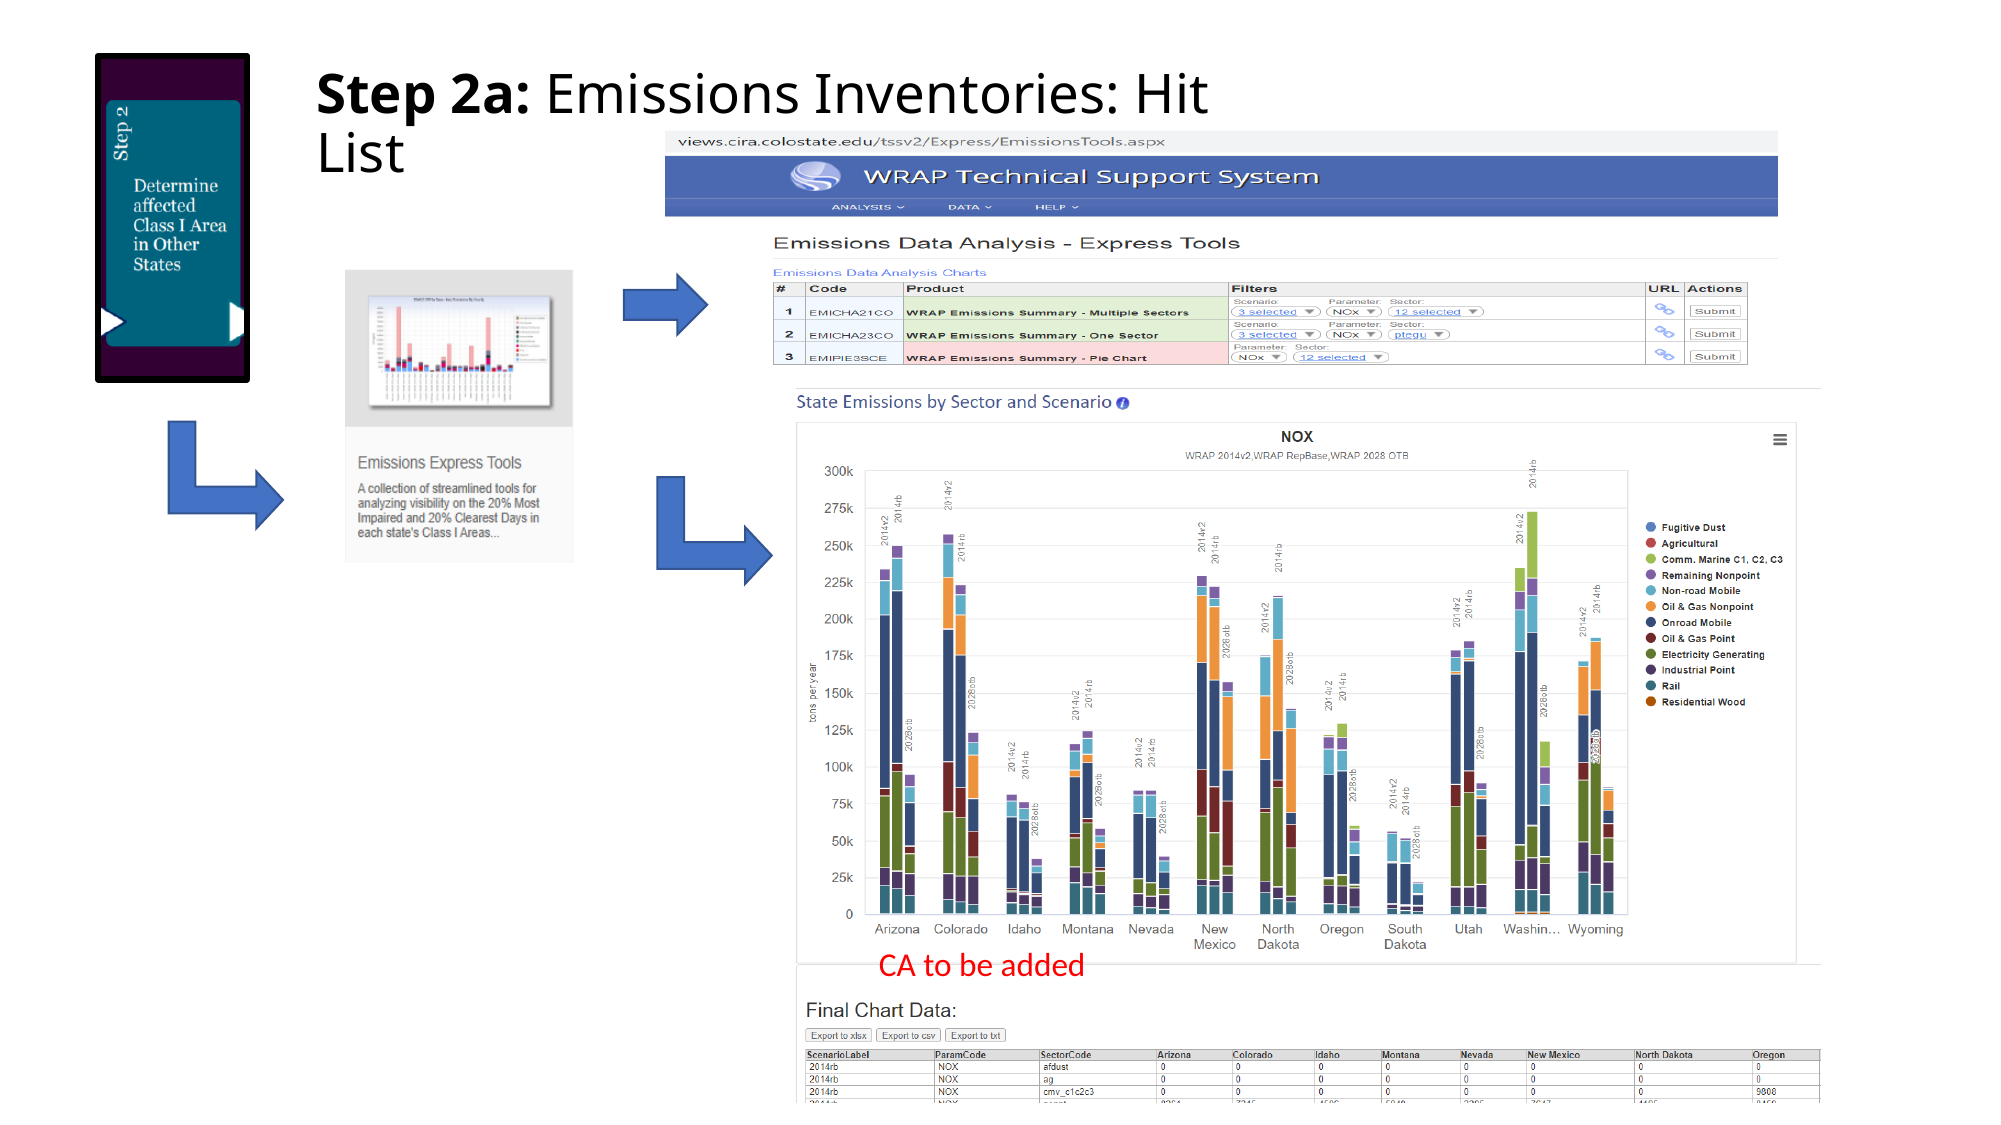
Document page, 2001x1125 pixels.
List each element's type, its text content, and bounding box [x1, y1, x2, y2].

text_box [796, 388, 1821, 1103]
picture [344, 254, 578, 563]
picture [101, 59, 245, 377]
text_box Step 2a: Emissions Inventories: Hit List [301, 59, 1292, 192]
text_box [167, 420, 285, 532]
picture [665, 129, 1778, 383]
text_box [656, 476, 774, 587]
text_box [622, 288, 665, 321]
